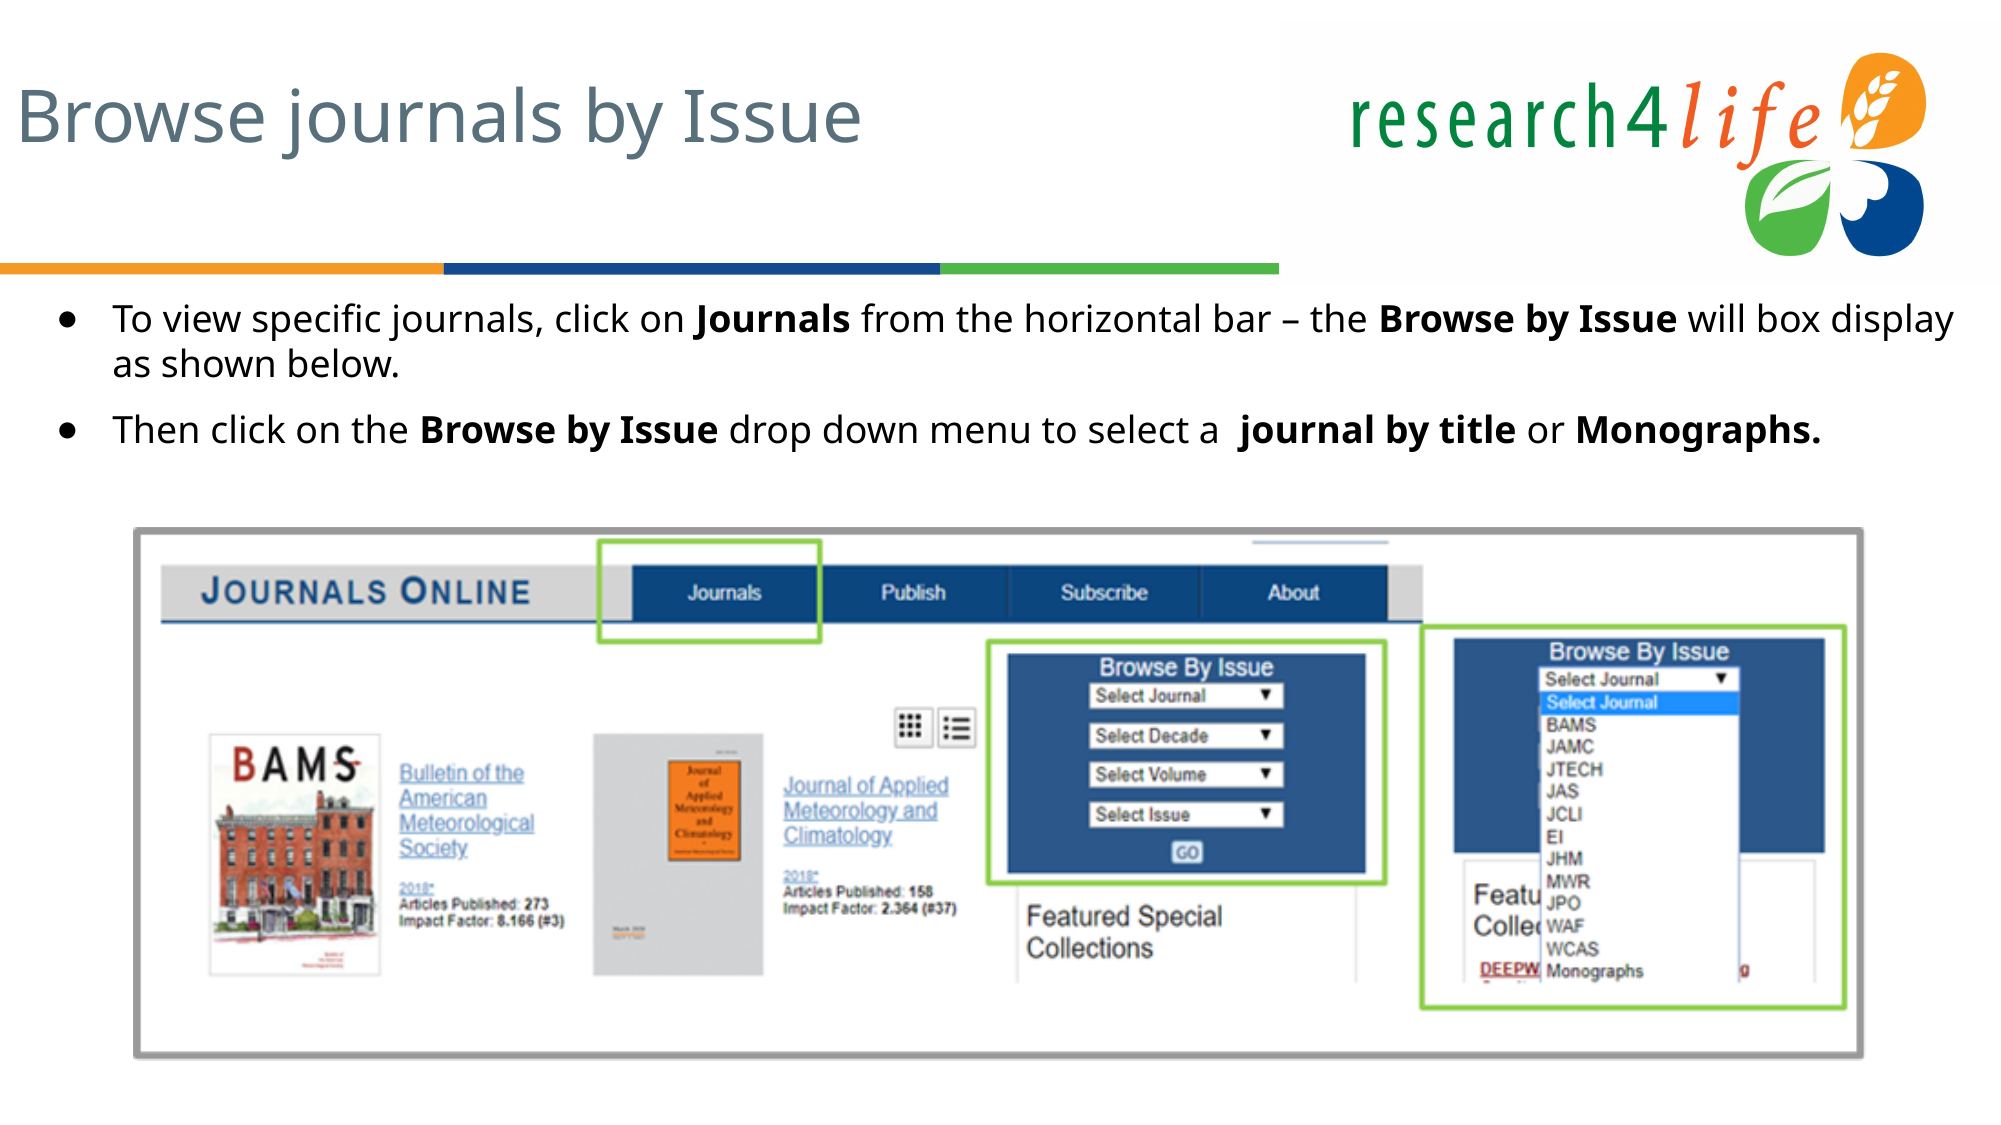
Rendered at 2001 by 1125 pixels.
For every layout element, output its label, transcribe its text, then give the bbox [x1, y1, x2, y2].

picture [132, 526, 1866, 1061]
list To view specific journals, click on Journals from the horizontal bar – the Browse by Issue will box display as shown below. Then click on the Browse by Issue drop down menu to select a journal by title or Monographs. [20, 287, 1977, 929]
title Browse journals by Issue [0, 71, 1340, 250]
picture [1279, 22, 2000, 285]
